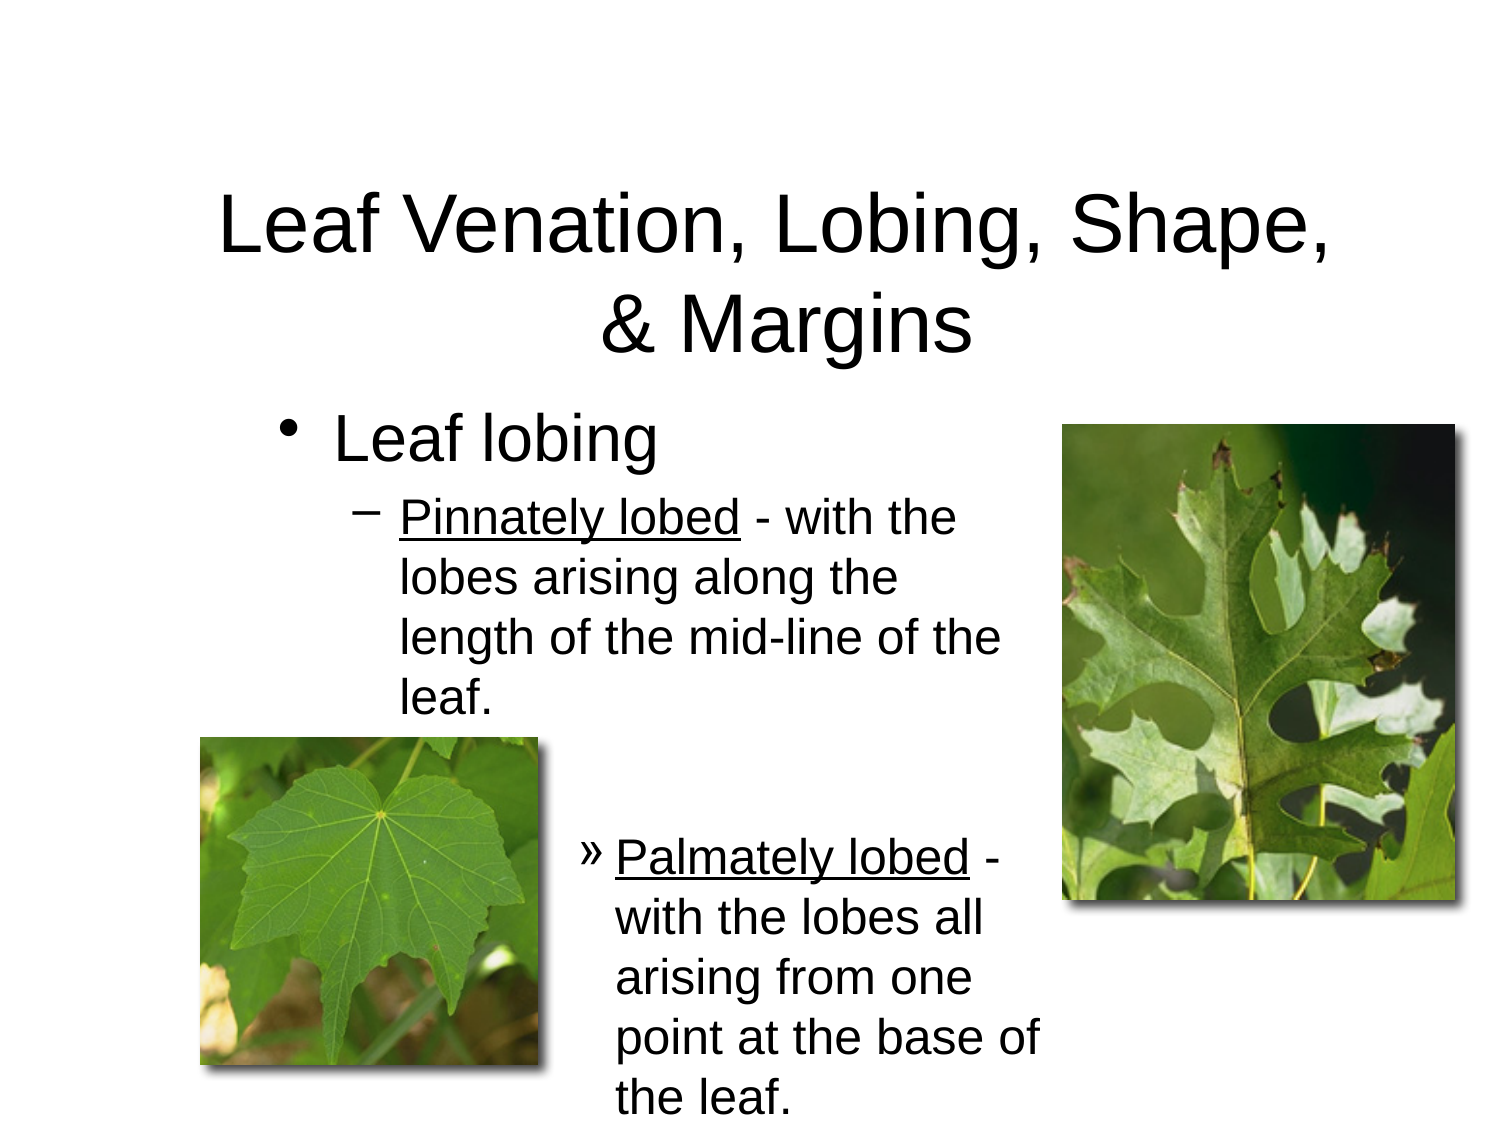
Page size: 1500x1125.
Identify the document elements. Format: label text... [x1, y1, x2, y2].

picture [1062, 424, 1455, 900]
title Leaf Venation, Lobing, Shape, & Margins [150, 162, 1425, 375]
list Leaf lobing Pinnately lobed - with the lobes arising along the length of the mid-line of the leaf. Palmately lobed - with the lobes all arising from one point at the base of the leaf. [262, 387, 1063, 1025]
picture [199, 737, 538, 1066]
